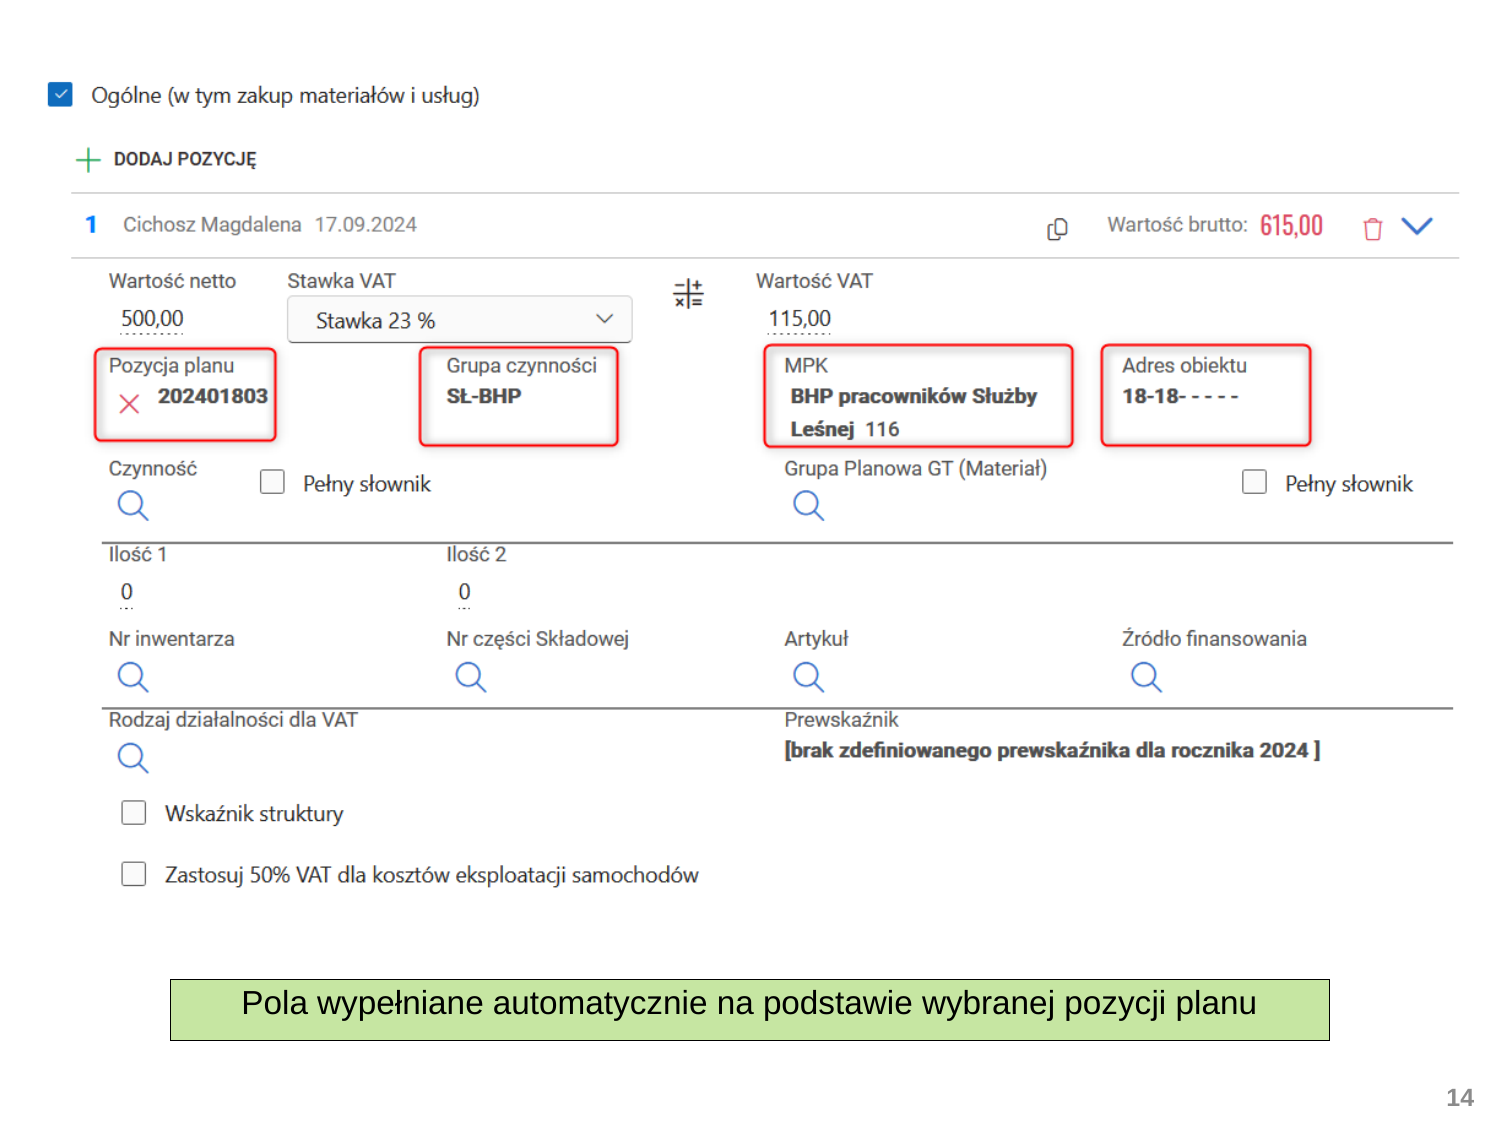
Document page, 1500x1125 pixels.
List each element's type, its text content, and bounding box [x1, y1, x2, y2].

slide_number 14 [1151, 1066, 1490, 1125]
picture [10, 65, 1490, 923]
list Pola wypełniane automatycznie na podstawie wybranej pozycji planu [170, 979, 1330, 1041]
